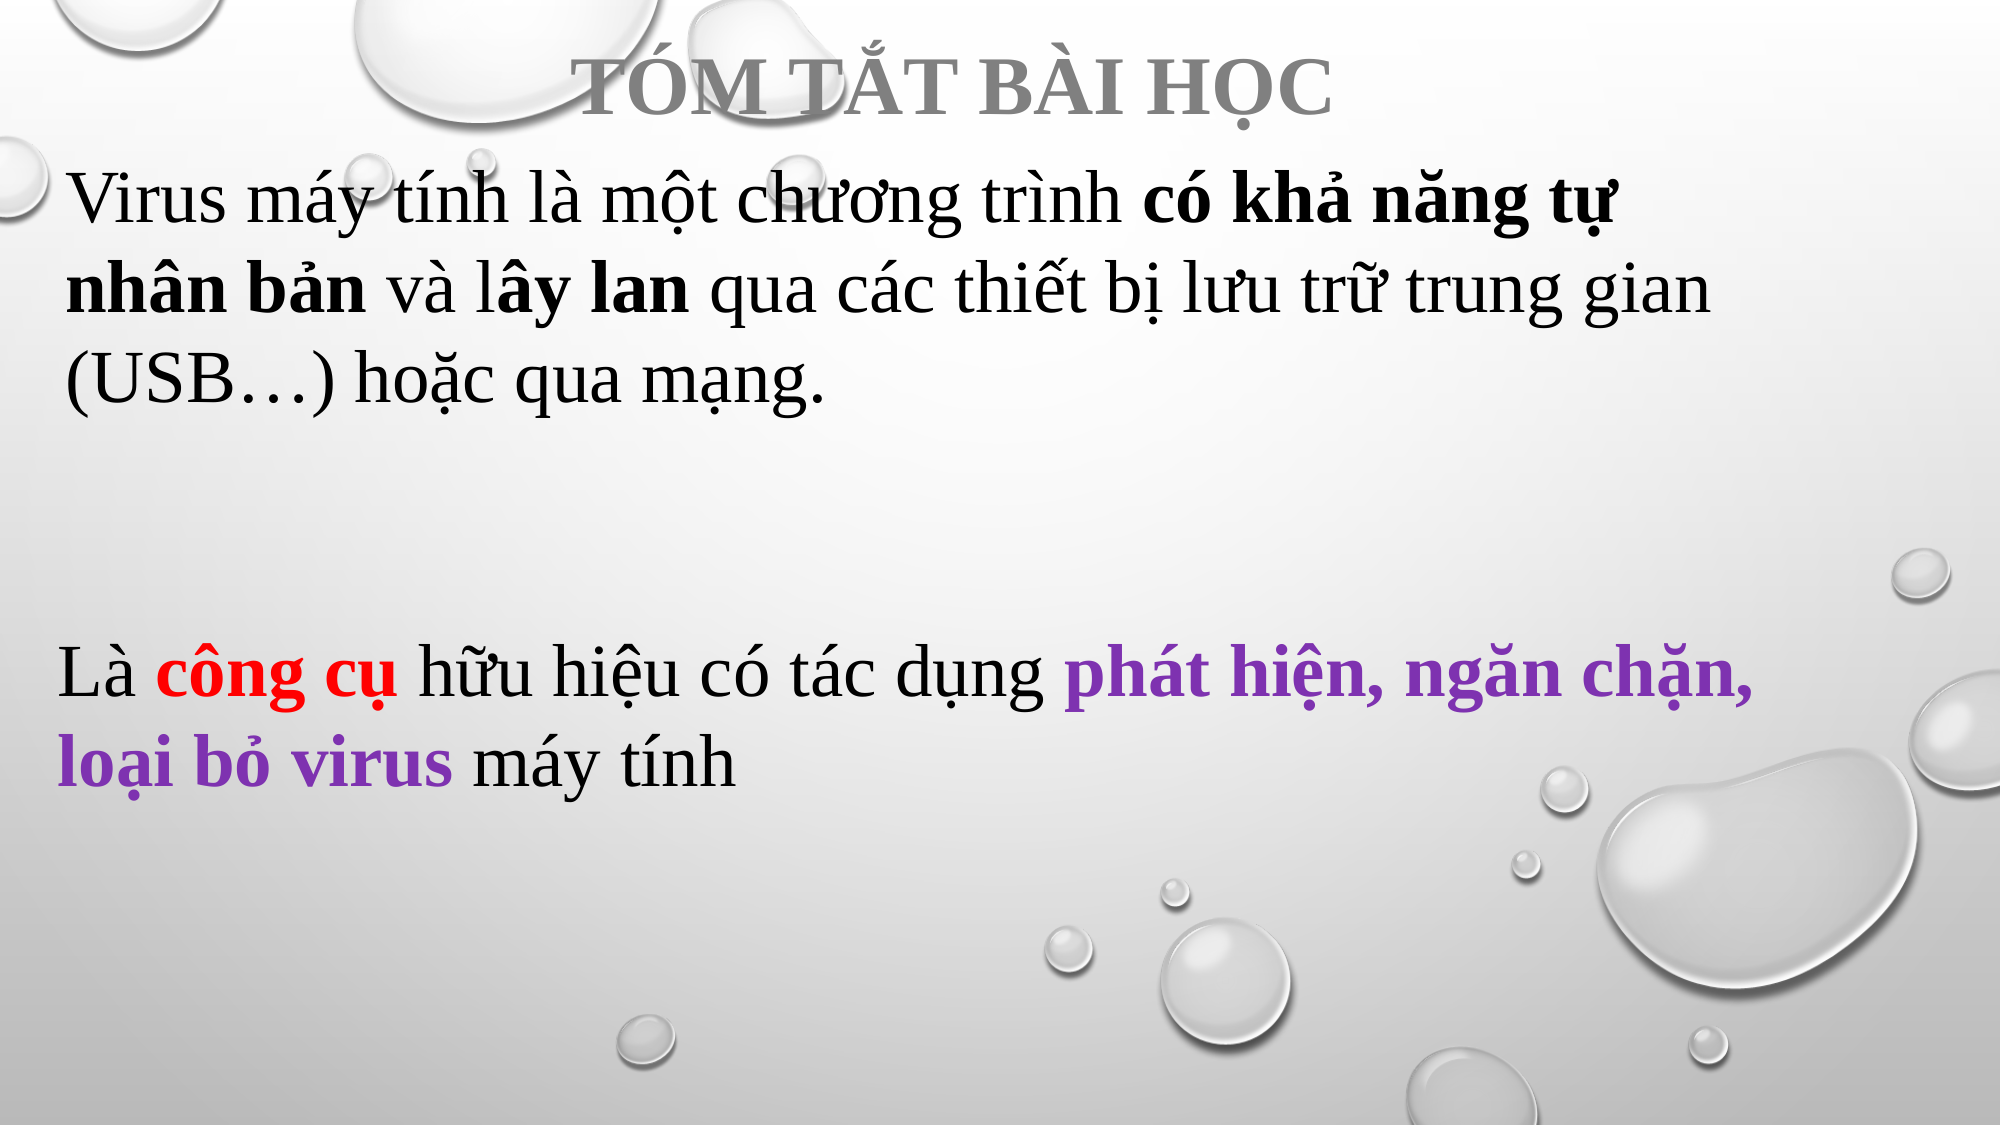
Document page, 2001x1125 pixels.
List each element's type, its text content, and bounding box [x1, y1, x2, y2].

picture [0, 0, 2000, 1125]
text_box Virus máy tính là một chương trình có khả năng tự nhân bản và lây lan qua các thiết bị lưu trữ trung gian (USB…) hoặc qua mạng. [50, 139, 1747, 425]
text_box TÓM TẮT BÀI HỌC [555, 23, 1352, 139]
text_box Là công cụ hữu hiệu có tác dụng phát hiện, ngăn chặn, loại bỏ virus máy tính [43, 613, 1789, 809]
